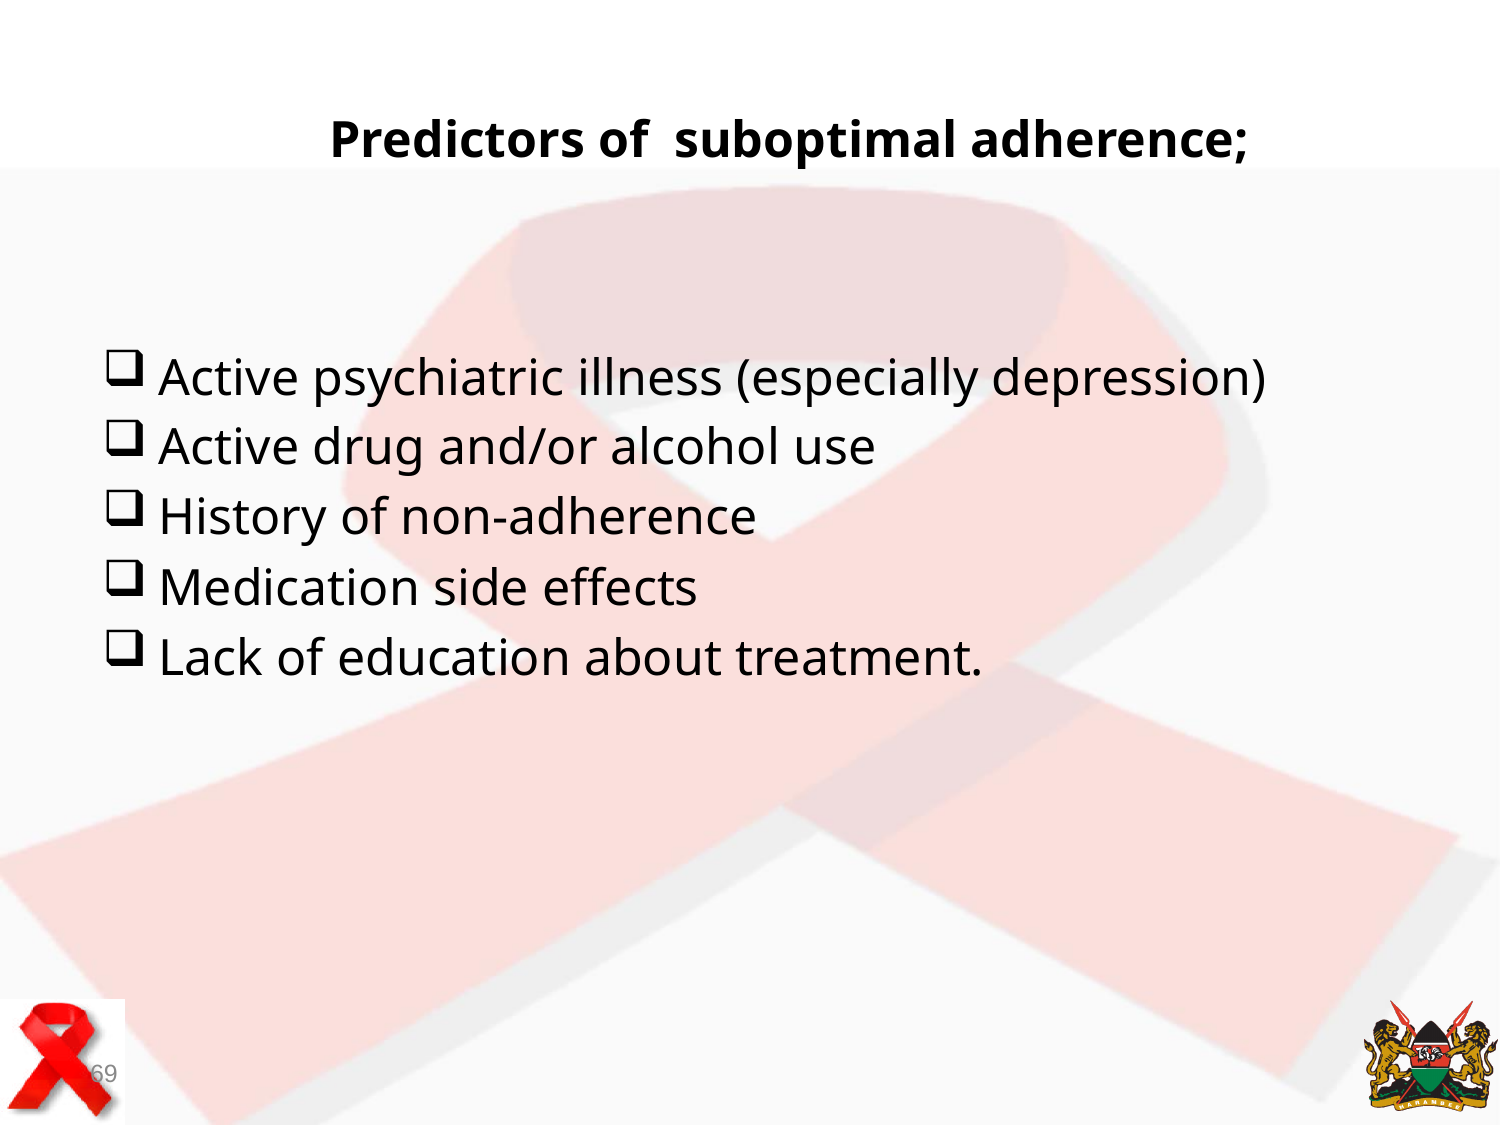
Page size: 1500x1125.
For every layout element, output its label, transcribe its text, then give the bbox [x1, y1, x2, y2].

picture [0, 0, 1500, 1125]
title Predictors of suboptimal adherence; [150, 62, 1429, 213]
text_box 69 [75, 1042, 425, 1103]
list Active psychiatric illness (especially depression) Active drug and/or alcohol use History of non-adherence Medication side effects Lack of education about treatment. [87, 337, 1363, 1013]
